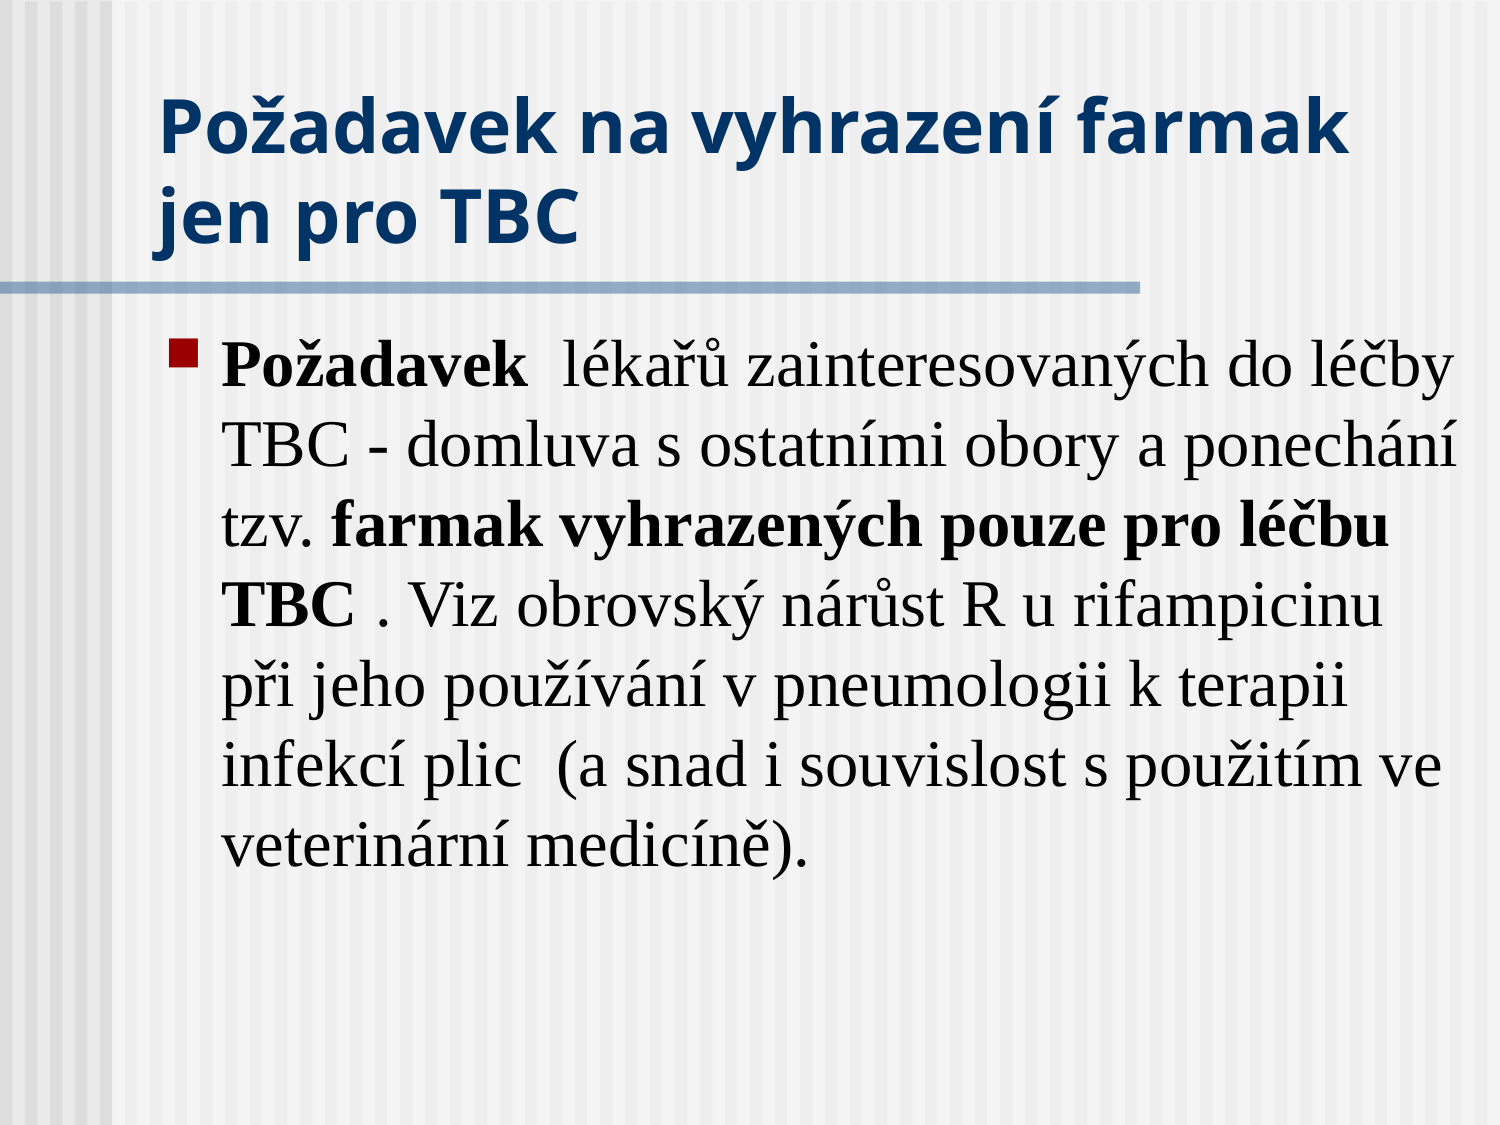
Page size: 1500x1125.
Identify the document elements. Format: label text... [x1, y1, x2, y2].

title Požadavek na vyhrazení farmak jen pro TBC [142, 71, 1482, 267]
list Požadavek lékařů zainteresovaných do léčby TBC - domluva s ostatními obory a ponechání tzv. farmak vyhrazených pouze pro léčbu TBC . Viz obrovský nárůst R u rifampicinu při jeho používání v pneumologii k terapii infekcí plic (a snad i souvislost s použitím ve veterinární medicíně). [149, 312, 1481, 1000]
